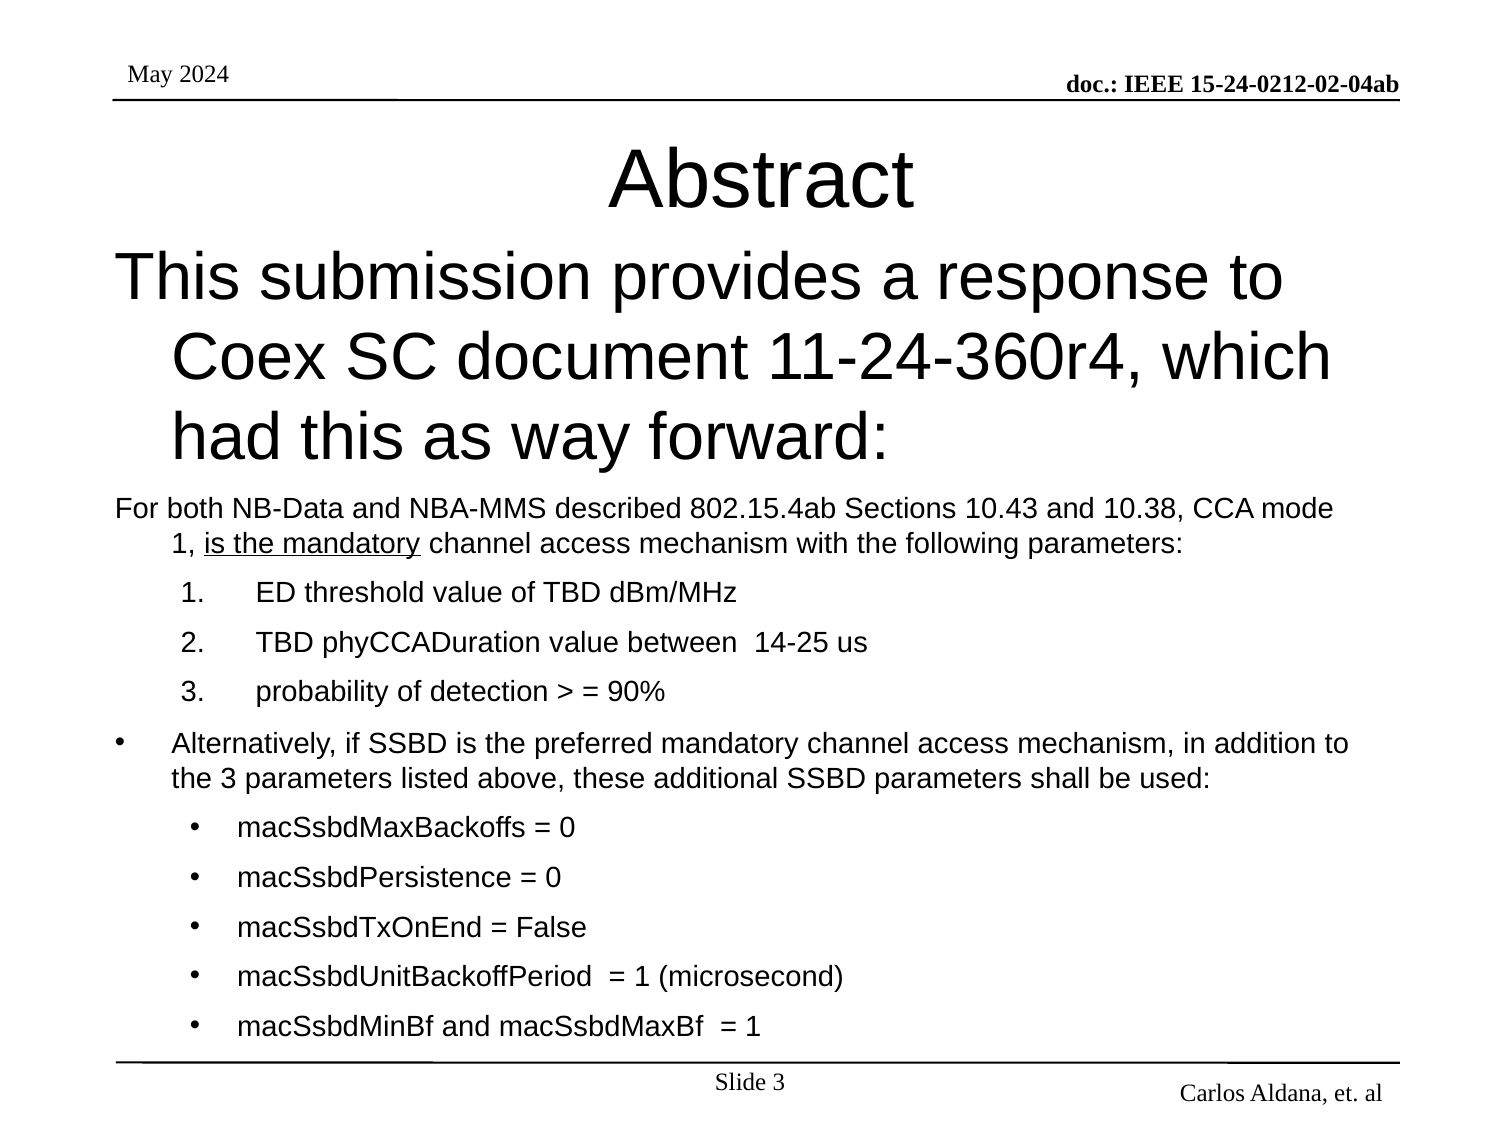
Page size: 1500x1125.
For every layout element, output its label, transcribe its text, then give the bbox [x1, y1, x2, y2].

slide_number Slide 3 [692, 1065, 808, 1125]
title Abstract [125, 112, 1399, 237]
list This submission provides a response to Coex SC document 11-24-360r4, which had this as way forward: For both NB-Data and NBA-MMS described 802.15.4ab Sections 10.43 and 10.38, CCA mode 1, is the mandatory channel access mechanism with the following parameters: ED threshold value of TBD dBm/MHz TBD phyCCADuration value between 14-25 us probability of detection > = 90% Alternatively, if SSBD is the preferred mandatory channel access mechanism, in addition to the 3 parameters listed above, these additional SSBD parameters shall be used: macSsbdMaxBackoffs = 0 macSsbdPersistence = 0 macSsbdTxOnEnd = False macSsbdUnitBackoffPeriod = 1 (microsecond) macSsbdMinBf and macSsbdMaxBf = 1 [99, 224, 1374, 1024]
